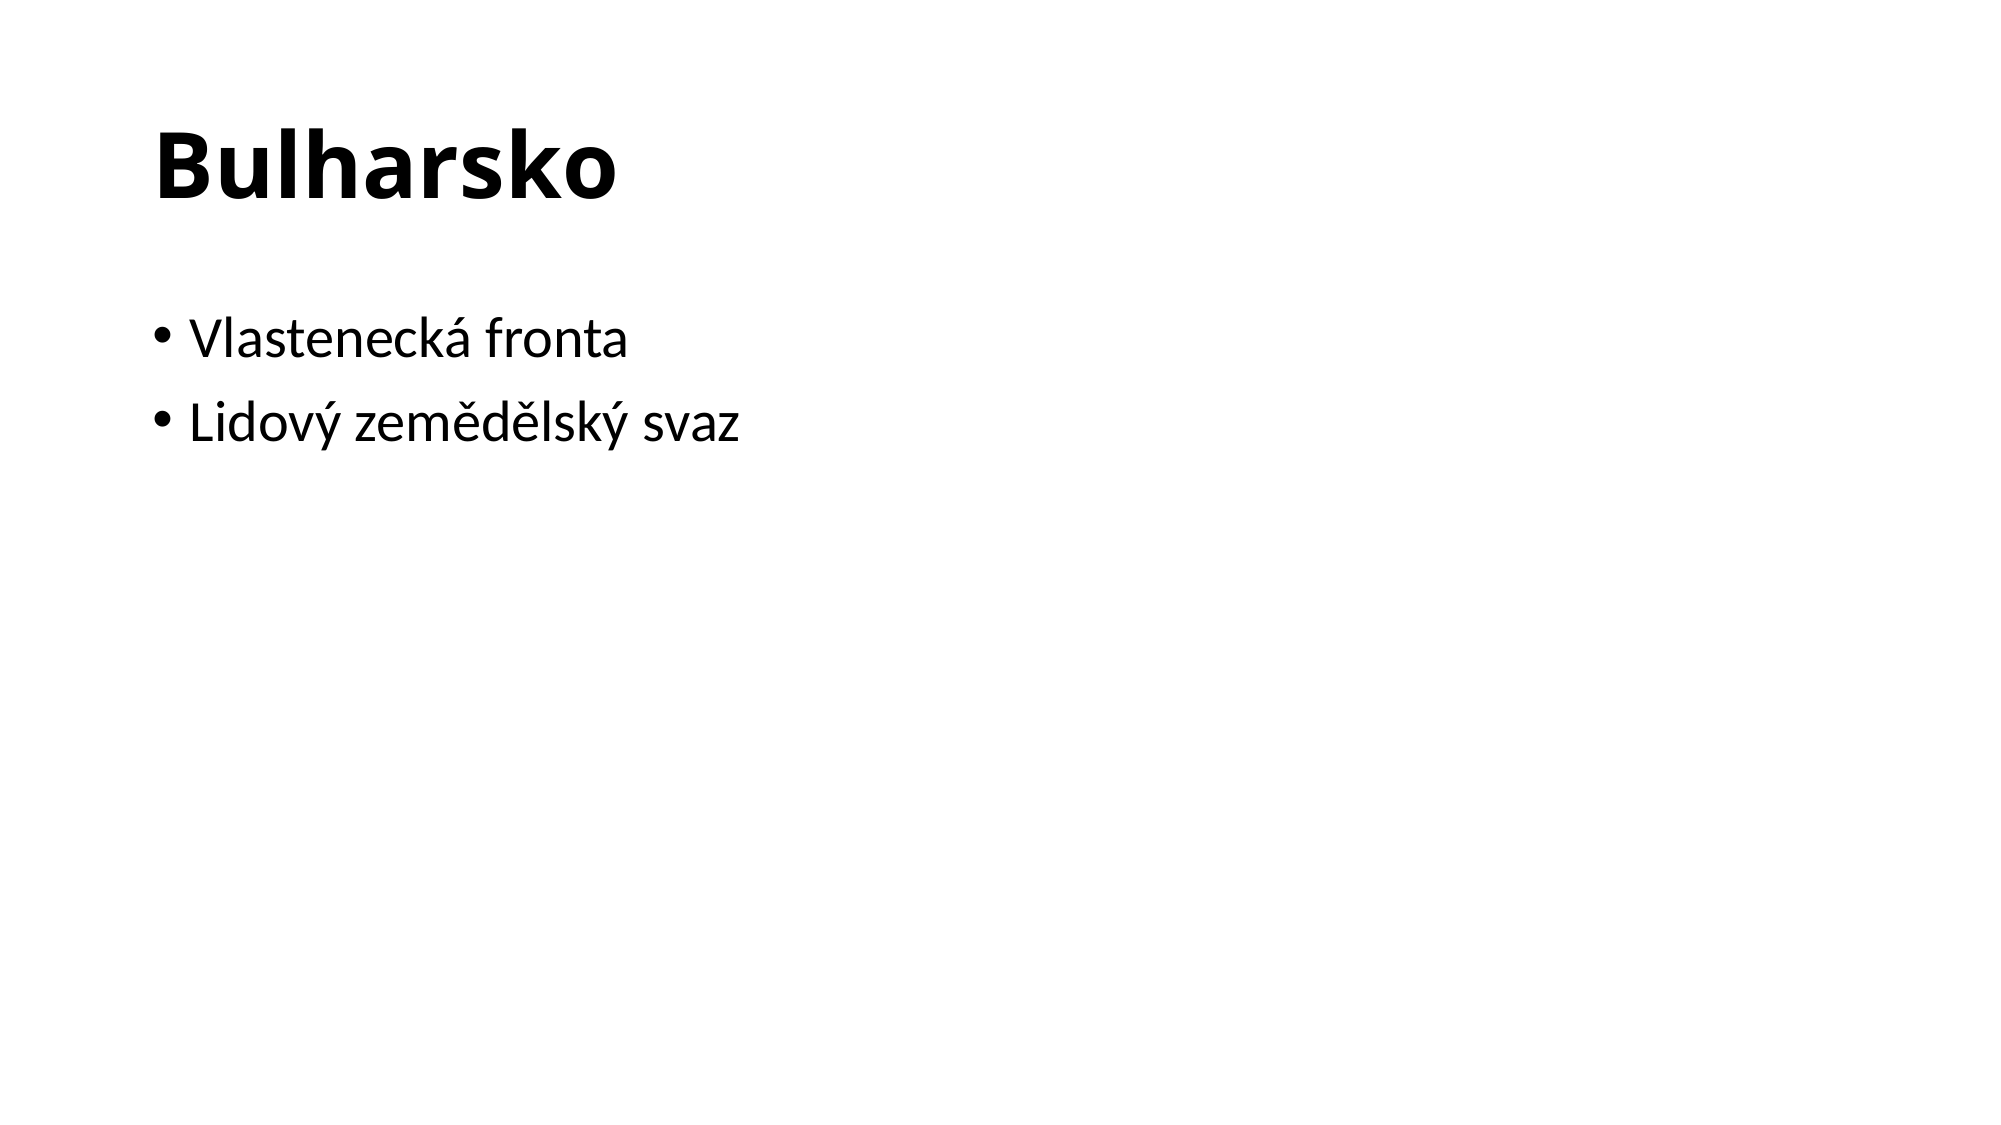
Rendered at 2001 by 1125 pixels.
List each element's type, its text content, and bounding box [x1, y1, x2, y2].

list Vlastenecká fronta Lidový zemědělský svaz [137, 299, 1863, 1014]
title Bulharsko [137, 59, 1863, 278]
